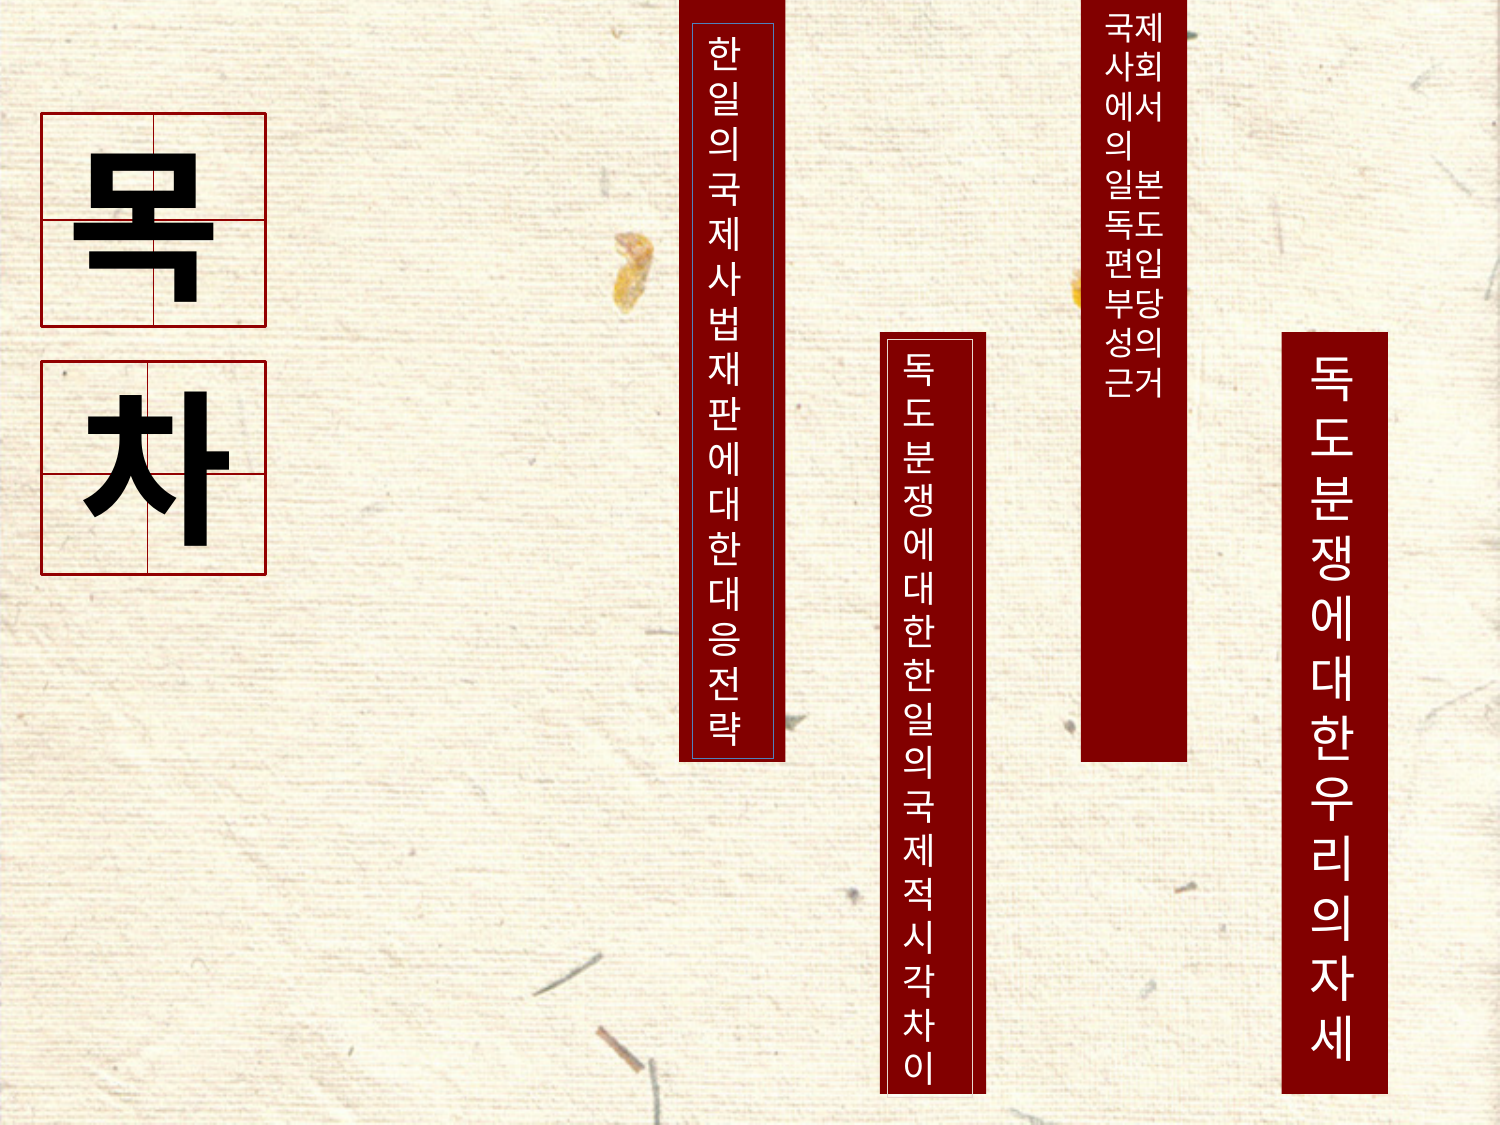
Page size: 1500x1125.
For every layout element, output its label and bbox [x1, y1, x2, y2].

picture [0, 0, 1500, 1125]
text_box [40, 113, 266, 575]
